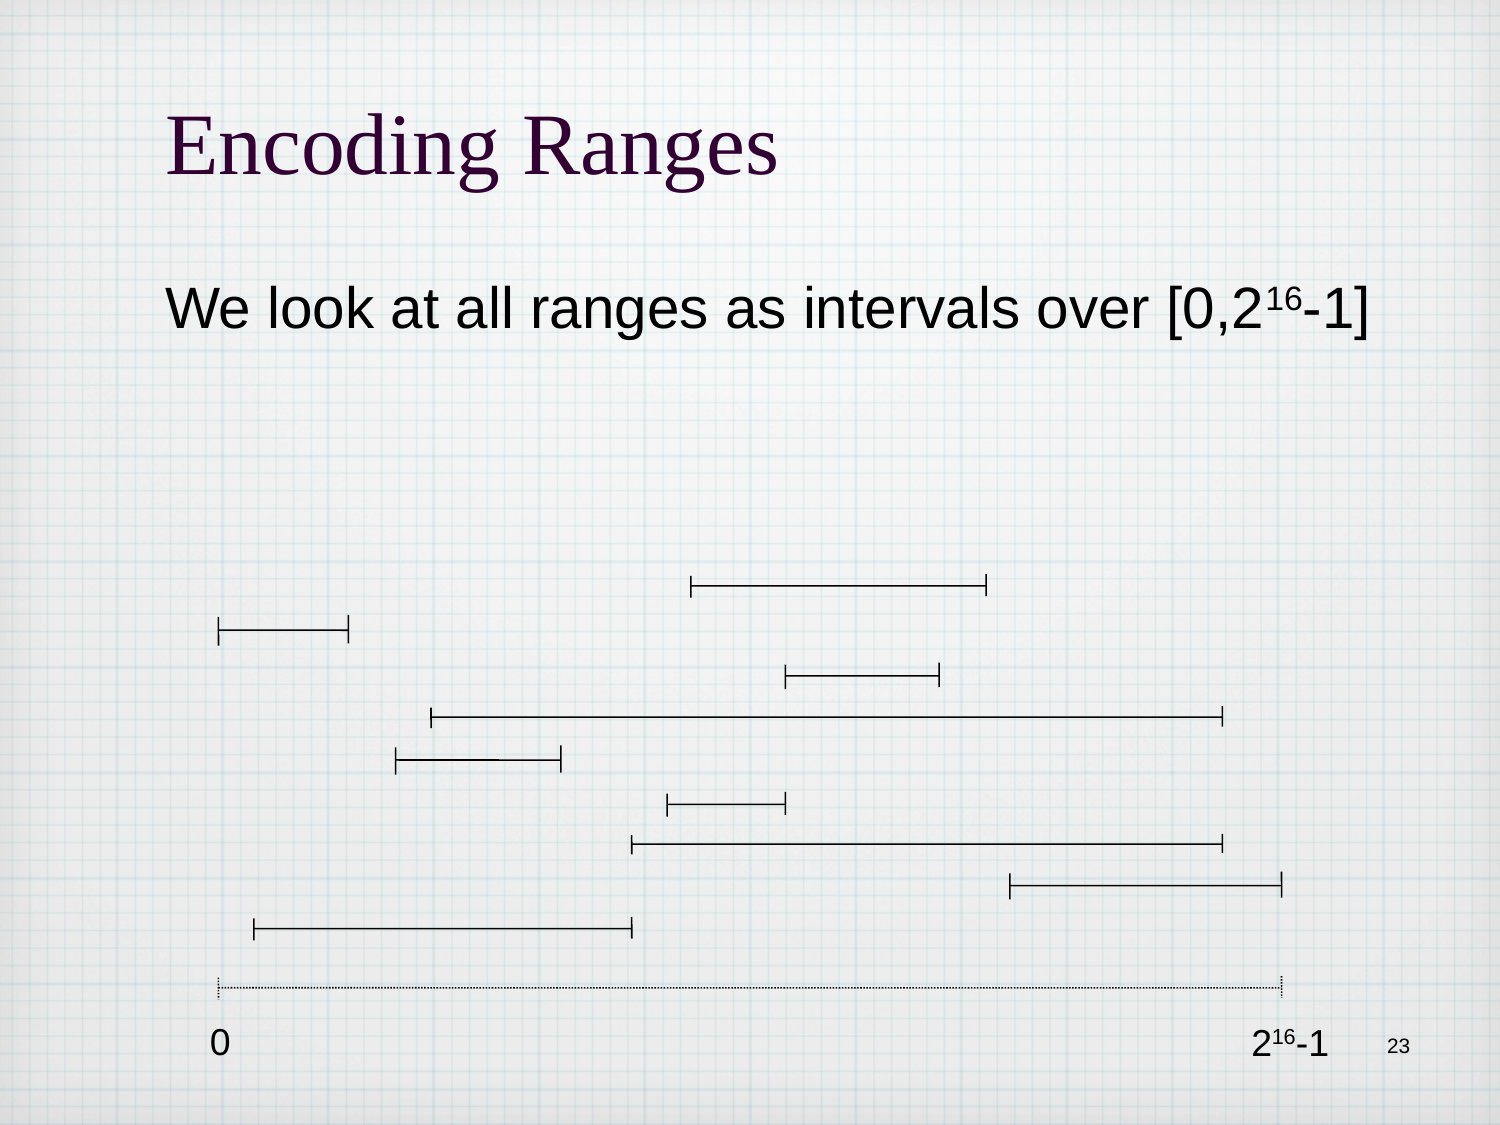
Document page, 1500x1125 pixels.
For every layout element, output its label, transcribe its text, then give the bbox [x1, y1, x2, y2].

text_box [666, 791, 786, 817]
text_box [218, 975, 1282, 1000]
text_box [253, 916, 632, 941]
slide_number 23 [1112, 1024, 1426, 1101]
list We look at all ranges as intervals over [0,216-1] [149, 262, 1426, 1006]
text_box 216-1 [1236, 1011, 1345, 1072]
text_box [395, 745, 562, 775]
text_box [1009, 871, 1282, 900]
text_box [690, 573, 987, 598]
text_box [785, 662, 940, 690]
text_box 0 [195, 1010, 246, 1070]
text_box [218, 614, 349, 646]
title Encoding Ranges [149, 45, 1426, 234]
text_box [631, 833, 1223, 855]
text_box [430, 705, 1223, 729]
picture [0, 0, 1500, 1125]
